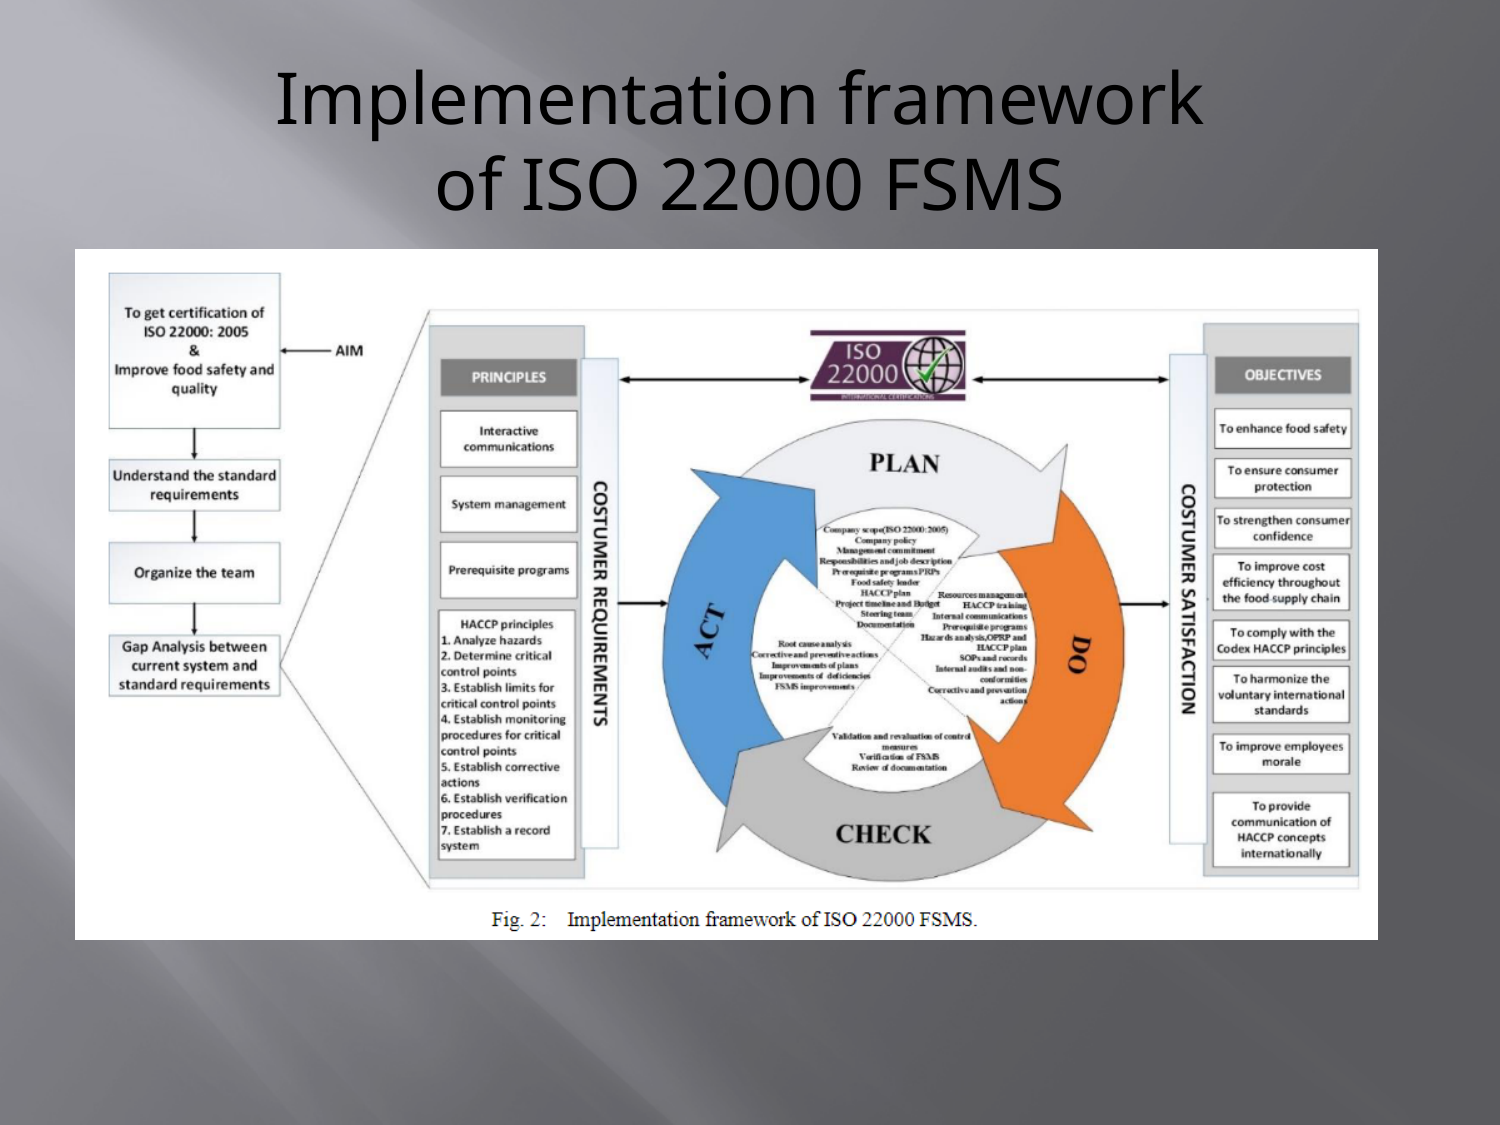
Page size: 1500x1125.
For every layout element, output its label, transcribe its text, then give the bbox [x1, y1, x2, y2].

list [74, 249, 1378, 941]
title Implementation framework of ISO 22000 FSMS [75, 45, 1425, 233]
